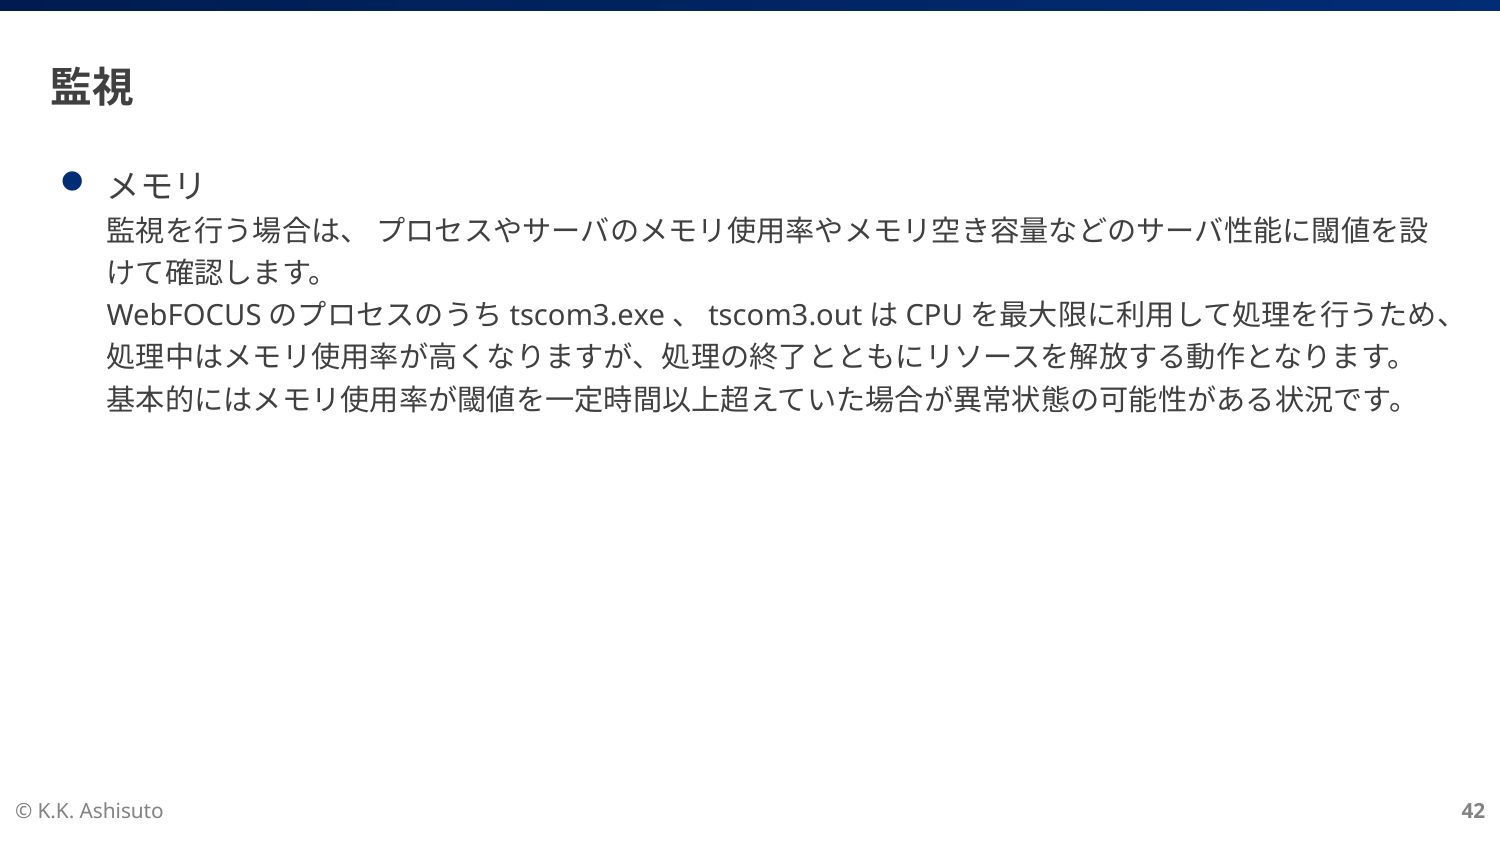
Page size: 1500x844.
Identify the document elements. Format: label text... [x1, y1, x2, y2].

title 監視 [35, 33, 1465, 139]
footer © K.K. Ashisuto [0, 790, 402, 836]
slide_number 42 [1409, 790, 1500, 836]
list メモリ 監視を行う場合は、 プロセスやサーバのメモリ使用率やメモリ空き容量などのサーバ性能に閾値を設けて確認します。 WebFOCUSのプロセスのうちtscom3.exe、tscom3.outはCPUを最大限に利用して処理を行うため、処理中はメモリ使用率が高くなりますが、処理の終了とともにリソースを解放する動作となります。 基本的にはメモリ使用率が閾値を一定時間以上超えていた場合が異常状態の可能性がある状況です。 [35, 150, 1465, 446]
